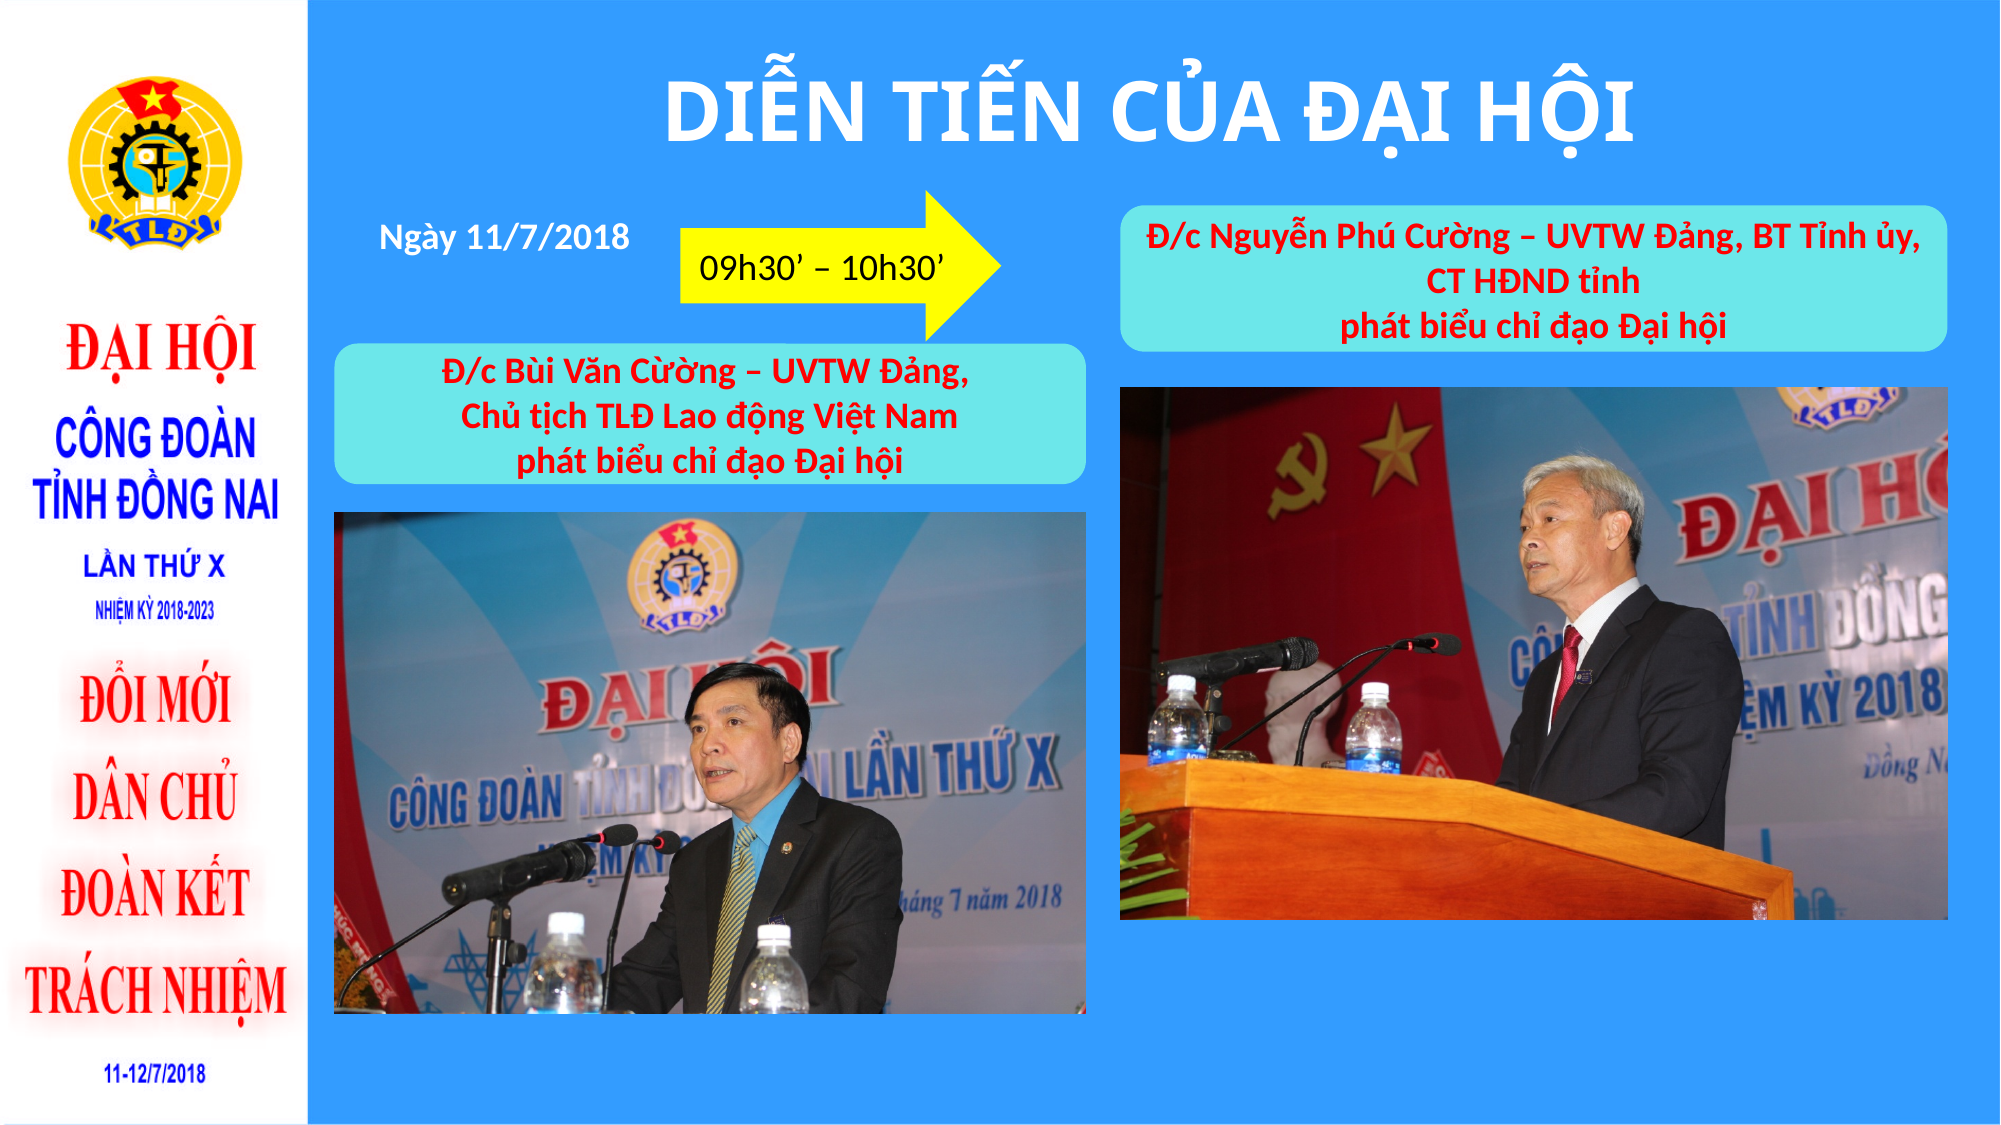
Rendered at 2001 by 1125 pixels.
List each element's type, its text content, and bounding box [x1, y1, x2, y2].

text_box 09h30’ – 10h30’ [680, 190, 1002, 342]
text_box Ngày 11/7/2018 [364, 205, 646, 265]
picture [0, 0, 2001, 1125]
title DIỄN TIẾN CỦA ĐẠI HỘI [436, 59, 1863, 170]
text_box Đ/c Nguyễn Phú Cường – UVTW Đảng, BT Tỉnh ủy, CT HĐND tỉnh phát biểu chỉ đạo Đại hội [1119, 204, 1949, 353]
text_box Đ/c Bùi Văn Cừờng – UVTW Đảng, Chủ tịch TLĐ Lao động Việt Nam phát biểu chỉ đạo Đại hội [333, 342, 1087, 486]
